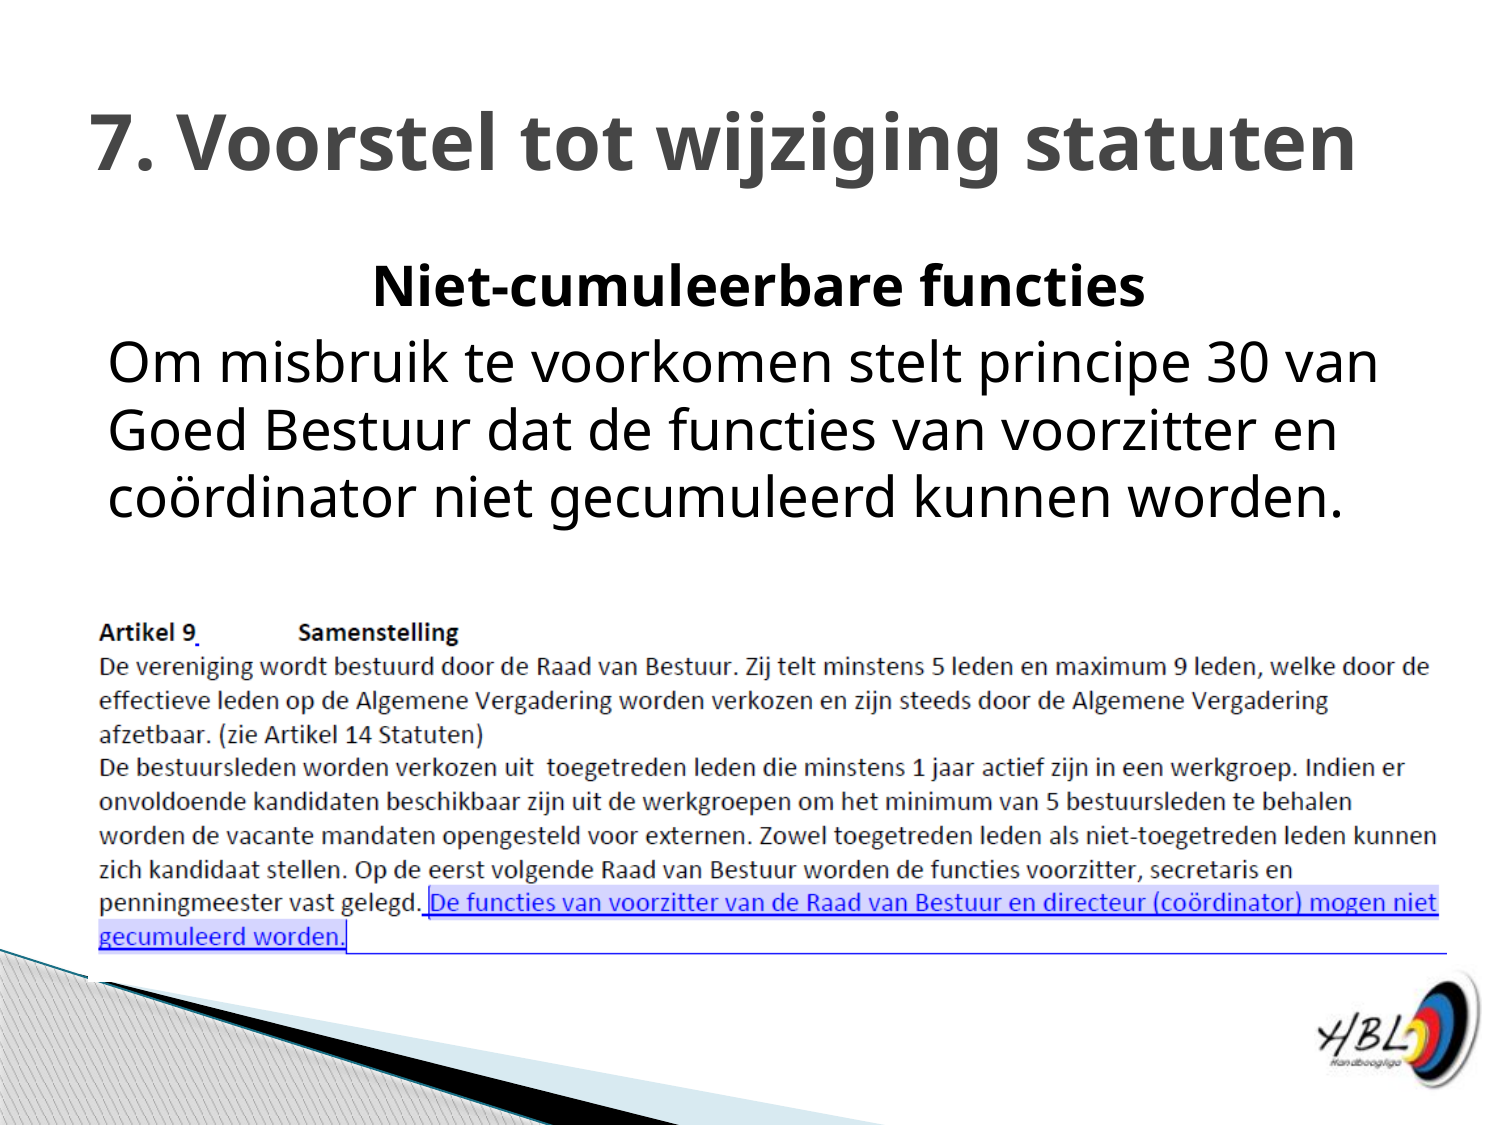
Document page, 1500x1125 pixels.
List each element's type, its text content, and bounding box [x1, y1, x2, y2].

title 7. Voorstel tot wijziging statuten [75, 45, 1425, 233]
picture [88, 603, 1482, 1096]
list Niet-cumuleerbare functies Om misbruik te voorkomen stelt principe 30 van Goed Bestuur dat de functies van voorzitter en coördinator niet gecumuleerd kunnen worden. [75, 243, 1425, 986]
